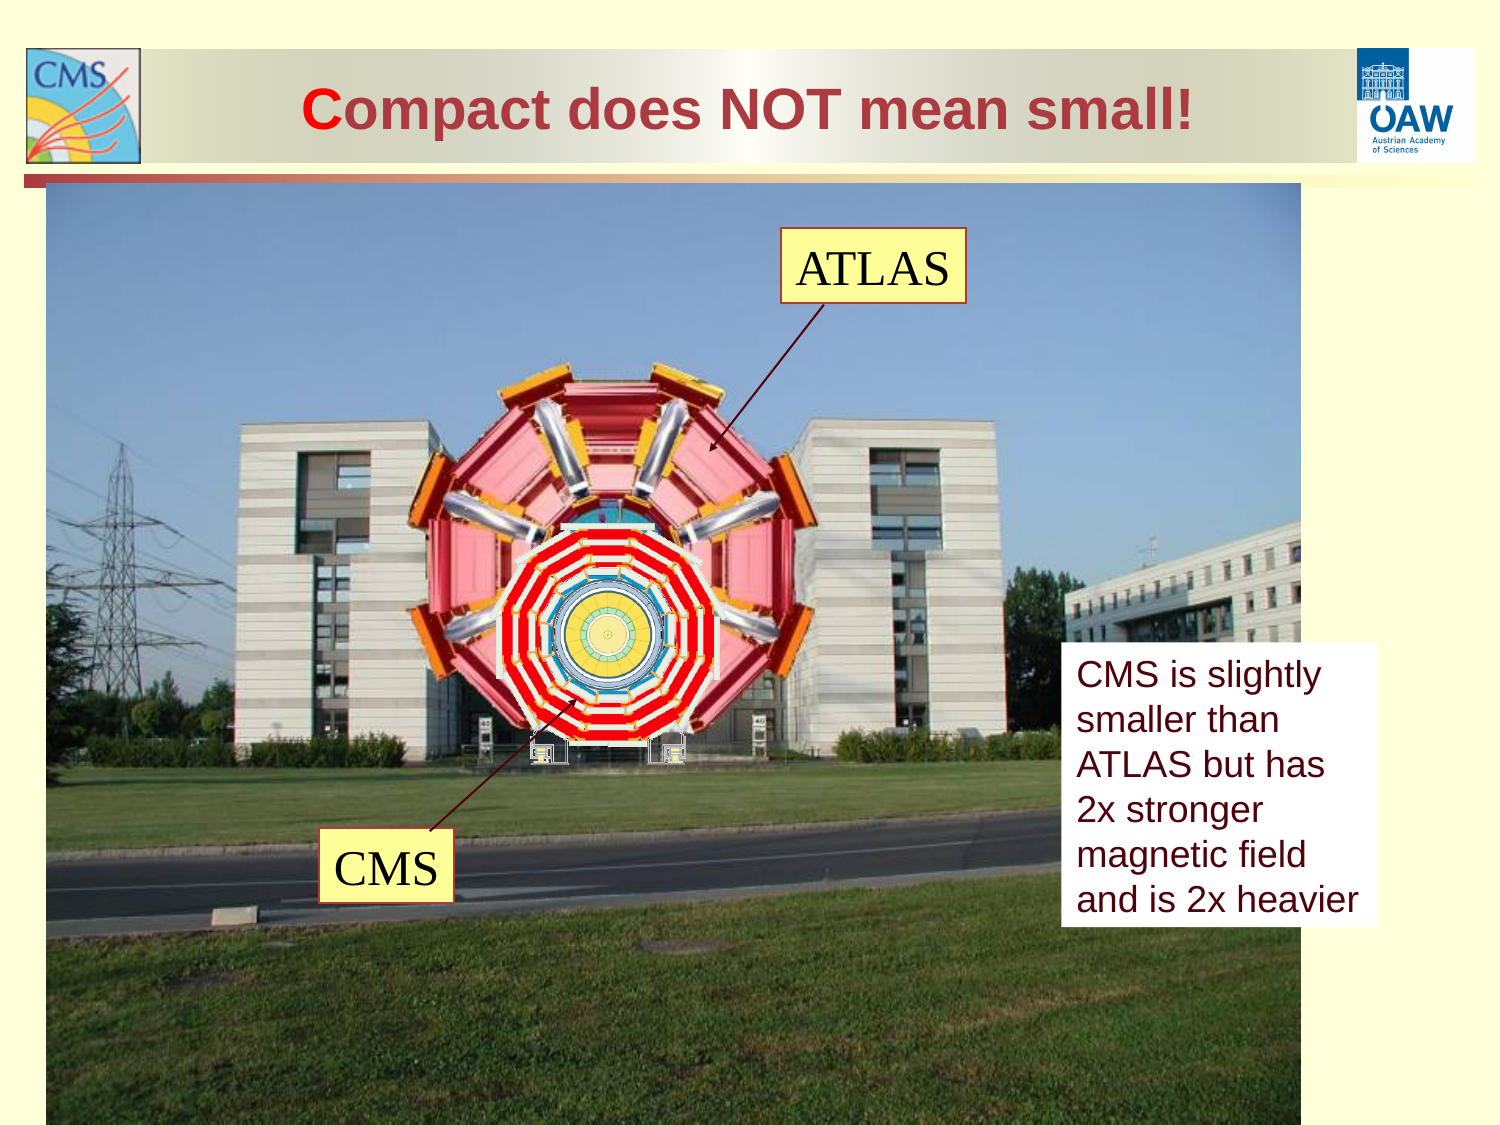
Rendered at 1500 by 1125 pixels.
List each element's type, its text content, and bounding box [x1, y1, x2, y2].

picture [26, 48, 141, 164]
picture [1357, 48, 1476, 163]
text_box CMS is slightly smaller than ATLAS but has 2x stronger magnetic field and is 2x heavier [1307, 642, 1378, 928]
title Compact does NOT mean small! [141, 49, 1357, 163]
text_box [45, 183, 1302, 1125]
